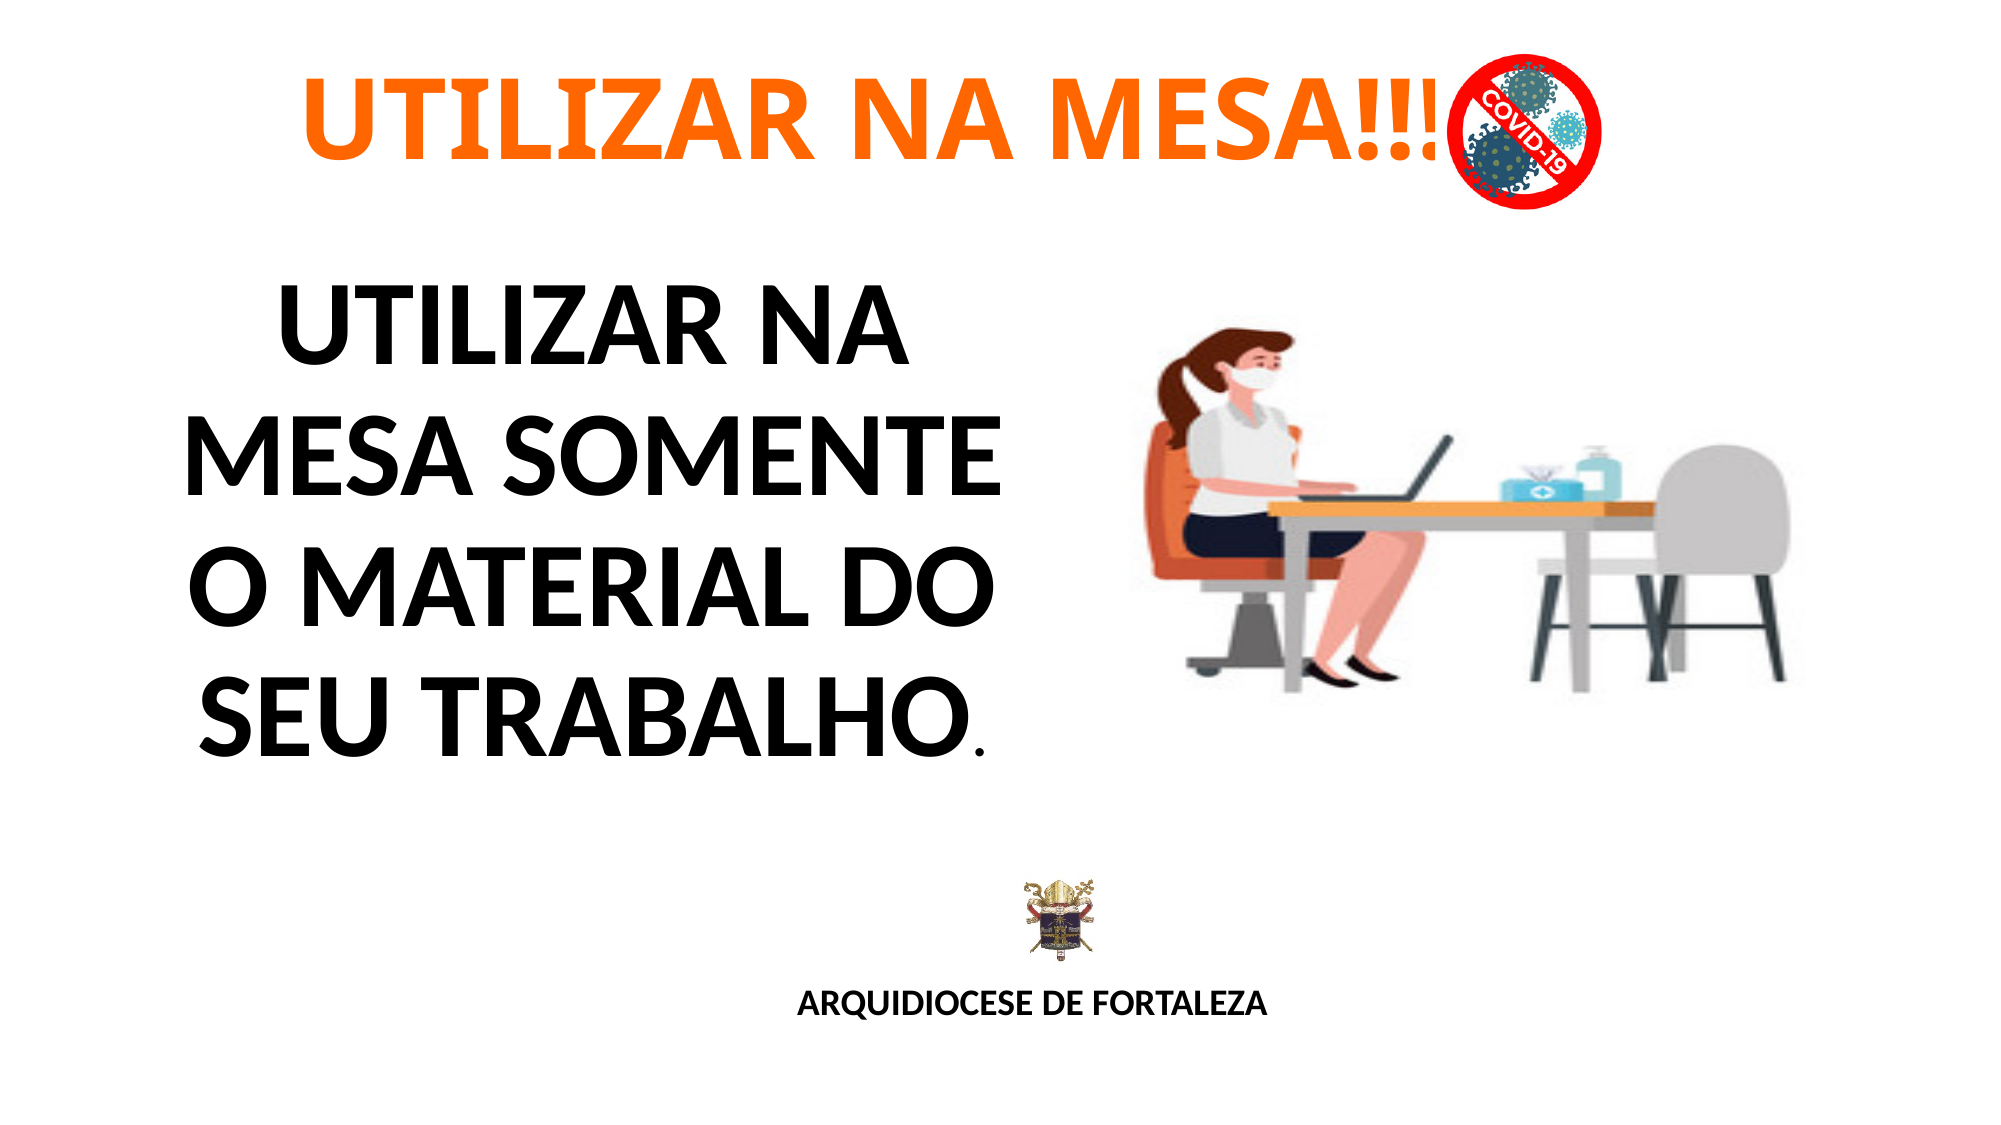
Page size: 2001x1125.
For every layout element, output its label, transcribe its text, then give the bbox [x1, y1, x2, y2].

picture [999, 871, 1120, 968]
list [1047, 267, 1890, 755]
picture [1435, 42, 1613, 221]
title UTILIZAR NA MESA!!! [252, 41, 1496, 205]
text_box ARQUIDIOCESE DE FORTALEZA [782, 967, 1283, 1031]
list UTILIZAR NA MESA SOMENTE O MATERIAL DO SEU TRABALHO. [137, 252, 1048, 794]
